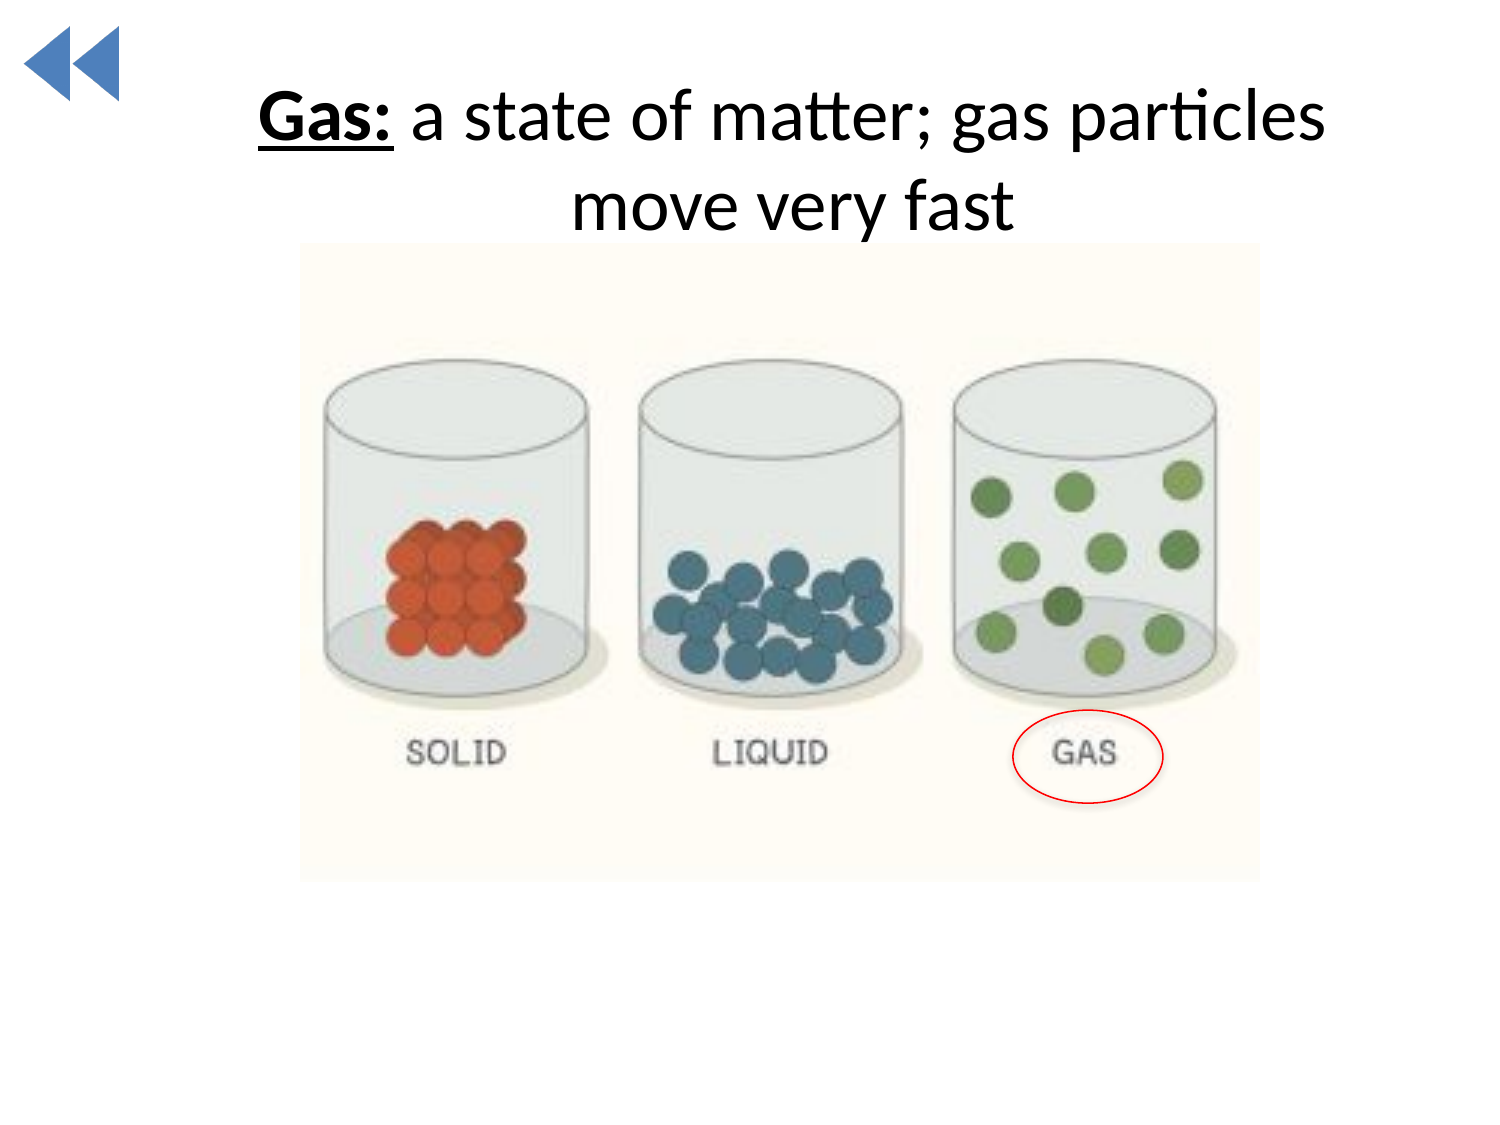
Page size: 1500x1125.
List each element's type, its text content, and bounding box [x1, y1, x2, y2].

picture [300, 243, 1260, 882]
text_box Gas: a state of matter; gas particles move very fast [166, 50, 1420, 261]
text_box [0, 0, 151, 128]
